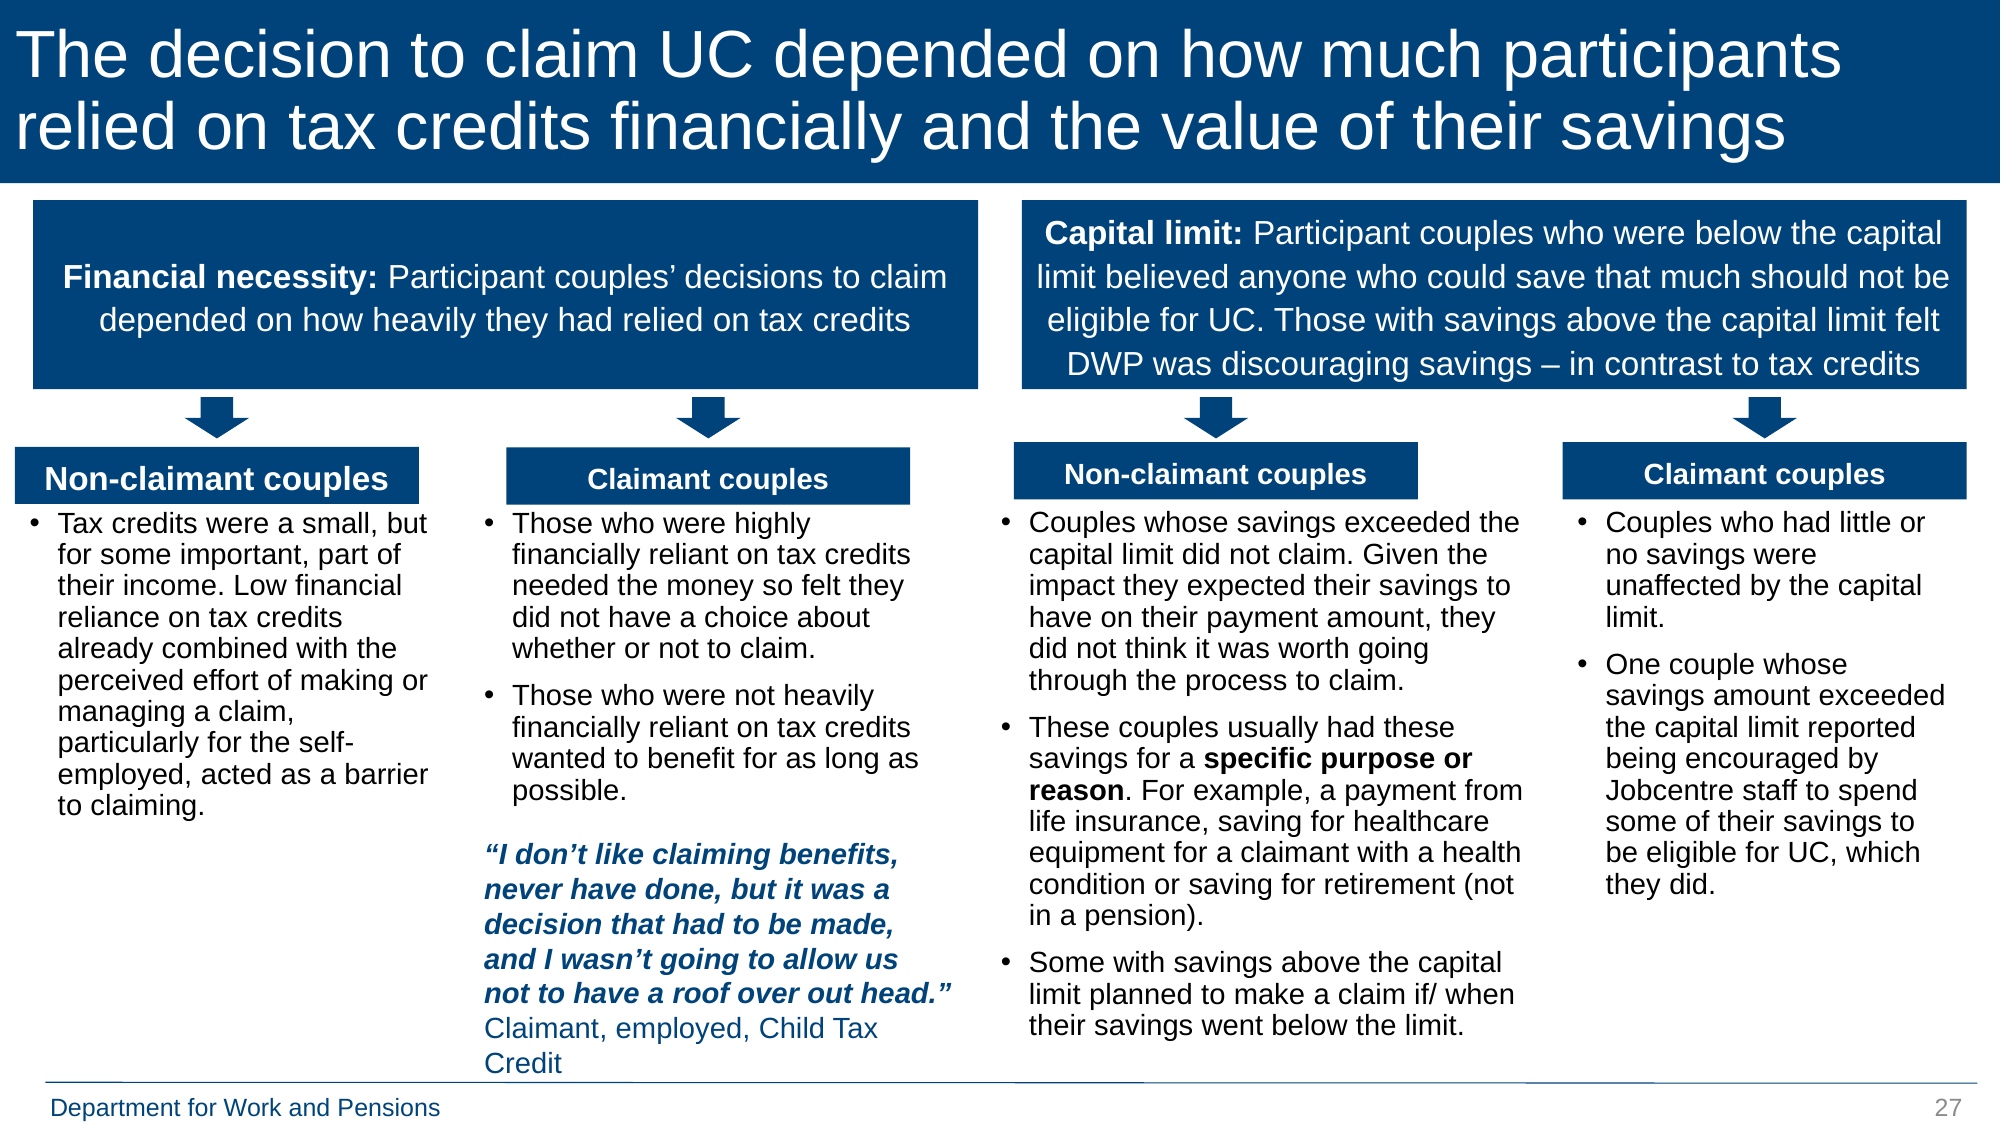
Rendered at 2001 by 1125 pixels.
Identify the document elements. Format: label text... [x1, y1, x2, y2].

title The decision to claim UC depended on how much participants relied on tax credits financially and the value of their savings [0, 0, 2000, 184]
text_box [180, 396, 253, 440]
text_box [1179, 396, 1253, 440]
text_box Claimant couples [1562, 441, 1968, 500]
text_box Non-claimant couples [1013, 441, 1419, 500]
text_box Financial necessity: Participant couples’ decisions to claim depended on how heavily they had relied on tax credits [32, 199, 979, 390]
text_box Claimant couples [505, 446, 911, 500]
text_box “I don’t like claiming benefits, never have done, but it was a decision that had to be made, and I wasn’t going to allow us not to have a roof over out head.” Claimant, employed, Child Tax Credit [469, 827, 968, 1088]
text_box Tax credits were a small, but for some important, part of their income. Low financial reliance on tax credits already combined with the perceived effort of making or managing a claim, particularly for the self-employed, acted as a barrier to claiming. [14, 500, 445, 733]
text_box Couples whose savings exceeded the capital limit did not claim. Given the impact they expected their savings to have on their payment amount, they did not think it was worth going through the process to claim. These couples usually had these savings for a specific purpose or reason. For example, a payment from life insurance, saving for healthcare equipment for a claimant with a health condition or saving for retirement (not in a pension). Some with savings above the capital limit planned to make a claim if/ when their savings went below the limit. [985, 500, 1545, 869]
text_box [672, 396, 745, 440]
text_box Couples who had little or no savings were unaffected by the capital limit. One couple whose savings amount exceeded the capital limit reported being encouraged by Jobcentre staff to spend some of their savings to be eligible for UC, which they did. [1562, 500, 1967, 819]
text_box Capital limit: Participant couples who were below the capital limit believed anyone who could save that much should not be eligible for UC. Those with savings above the capital limit felt DWP was discouraging savings – in contrast to tax credits [1021, 199, 1968, 390]
text_box Non-claimant couples [14, 446, 420, 500]
text_box Those who were highly financially reliant on tax credits needed the money so felt they did not have a choice about whether or not to claim. Those who were not heavily financially reliant on tax credits wanted to benefit for as long as possible. [469, 500, 948, 733]
text_box [1728, 396, 1801, 440]
